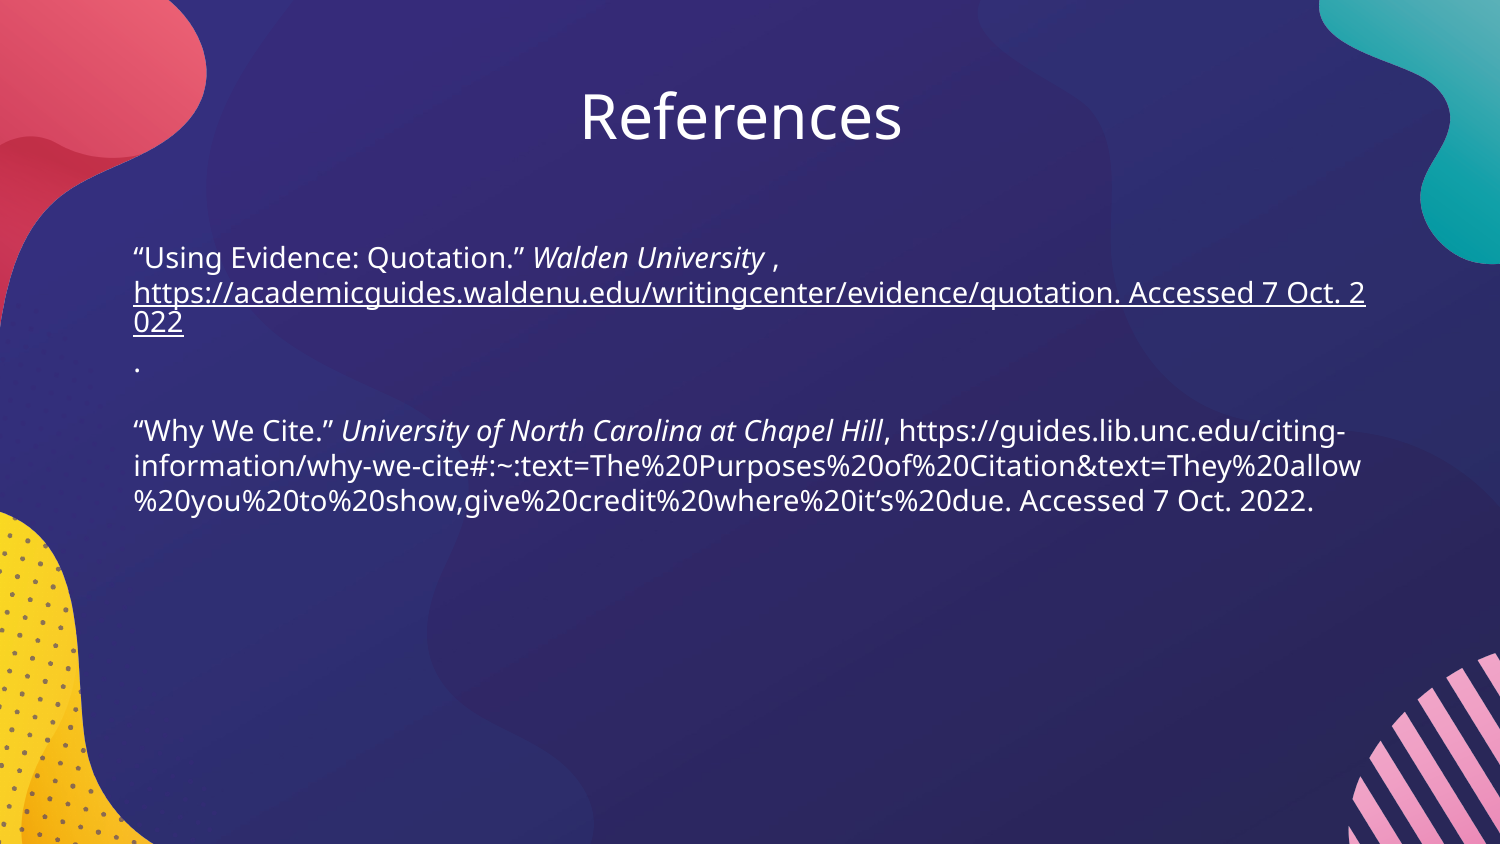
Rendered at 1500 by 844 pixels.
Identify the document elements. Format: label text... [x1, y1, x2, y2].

picture [0, 0, 1500, 844]
title References [223, 62, 1276, 157]
list “Using Evidence: Quotation.” Walden University , https://academicguides.waldenu.edu/writingcenter/evidence/quotation. Accessed 7 Oct. 2022. “Why We Cite.” University of North Carolina at Chapel Hill, https://guides.lib.unc.edu/citing-information/why-we-cite#:~:text=The%20Purposes%20of%20Citation&text=They%20allow%20you%20to%20show,give%20credit%20where%20it’s%20due. Accessed 7 Oct. 2022. [118, 189, 1382, 758]
